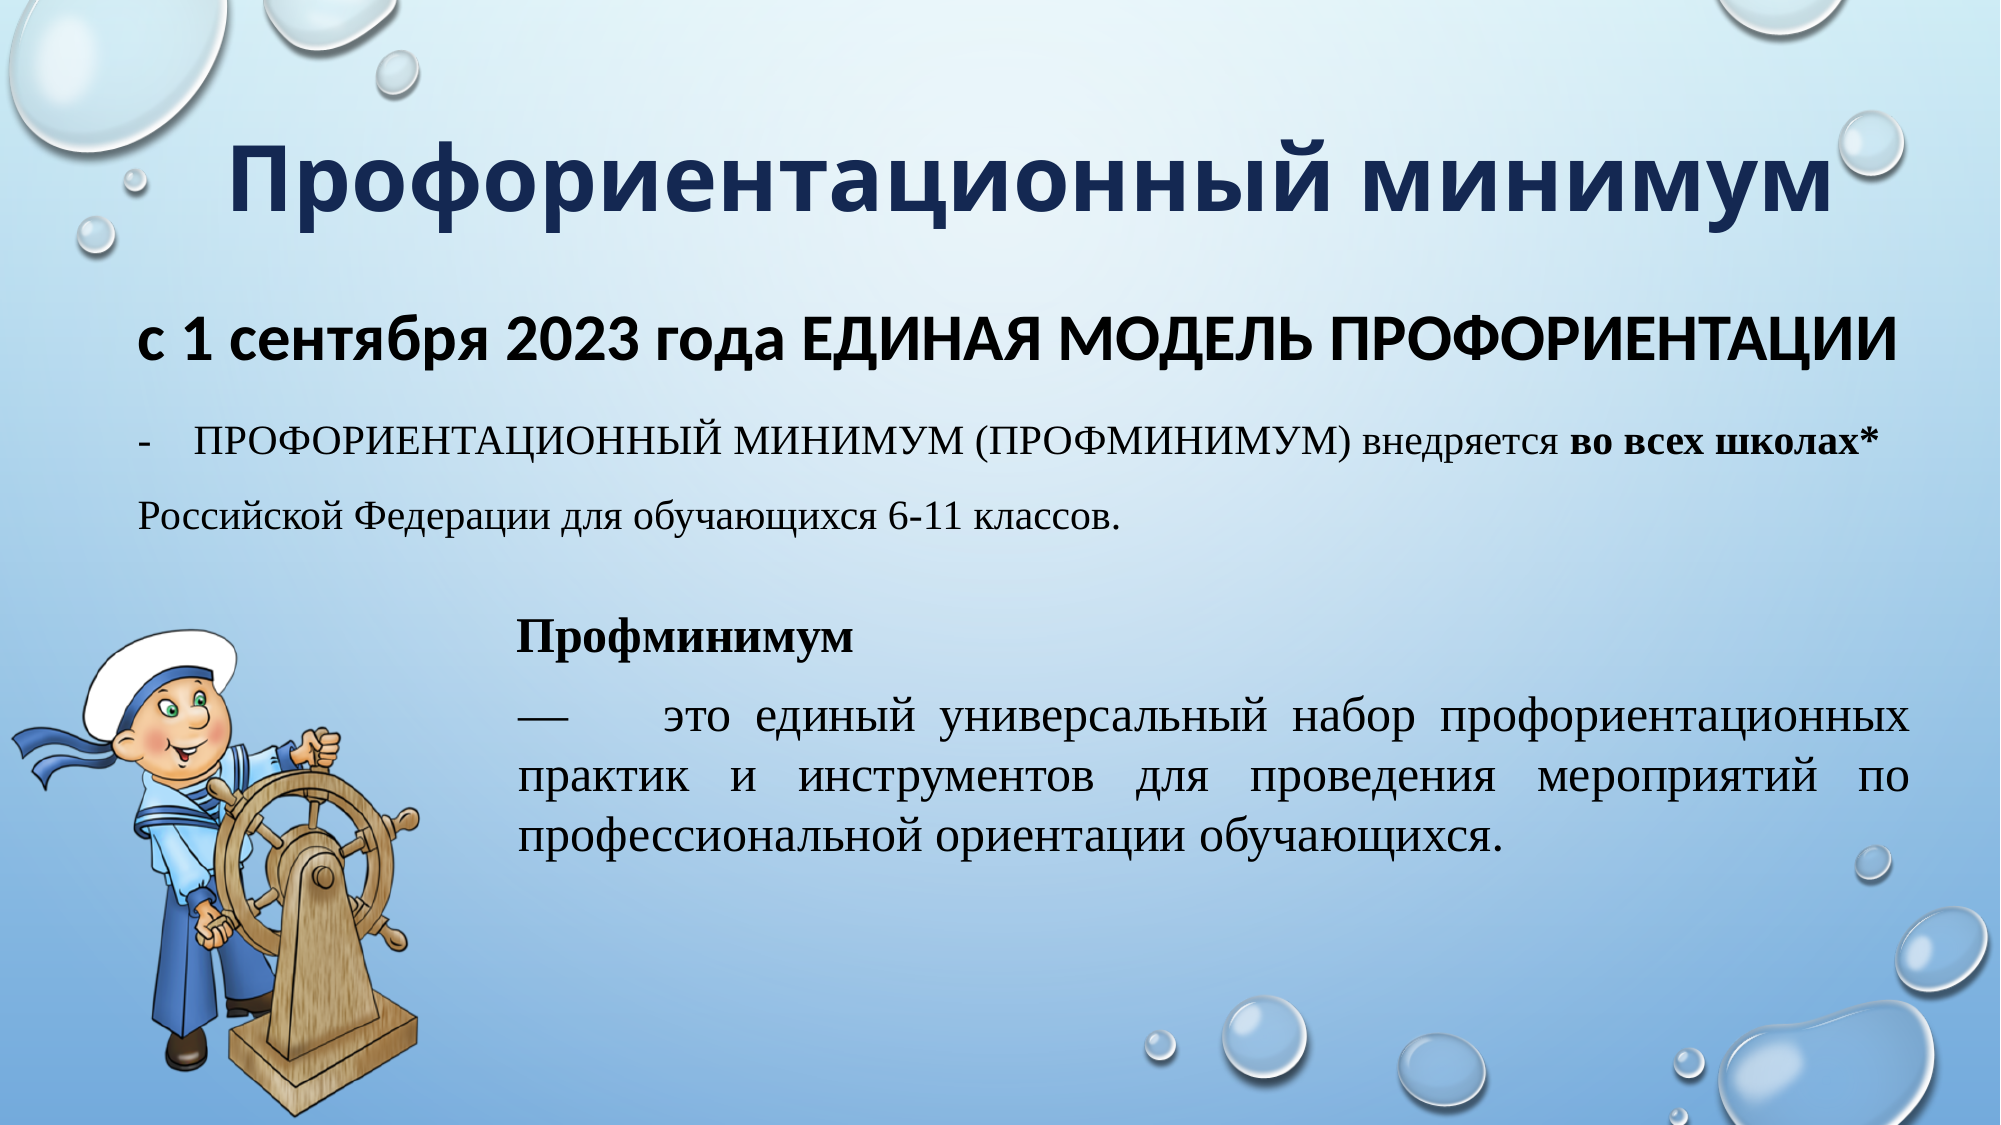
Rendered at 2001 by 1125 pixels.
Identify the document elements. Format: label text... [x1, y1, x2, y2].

picture [0, 0, 2000, 1125]
text_box [578, 332, 2000, 745]
text_box — это единый универсальный набор профориентационных практик и инструментов для проведения мероприятий по профессиональной ориентации обучающихся. [525, 681, 1911, 855]
text_box Профориентационный минимум [225, 58, 1560, 186]
text_box Профминимум [525, 594, 1526, 670]
text_box - ПРОФОРИЕНТАЦИОННЫЙ МИНИМУМ (ПРОФМИНИМУМ) внедряется во всех школах* Российской Федерации для обучающихся 6-11 классов. [137, 387, 1918, 563]
text_box с 1 сентября 2023 года ЕДИНАЯ МОДЕЛЬ ПРОФОРИЕНТАЦИИ [137, 238, 1890, 349]
